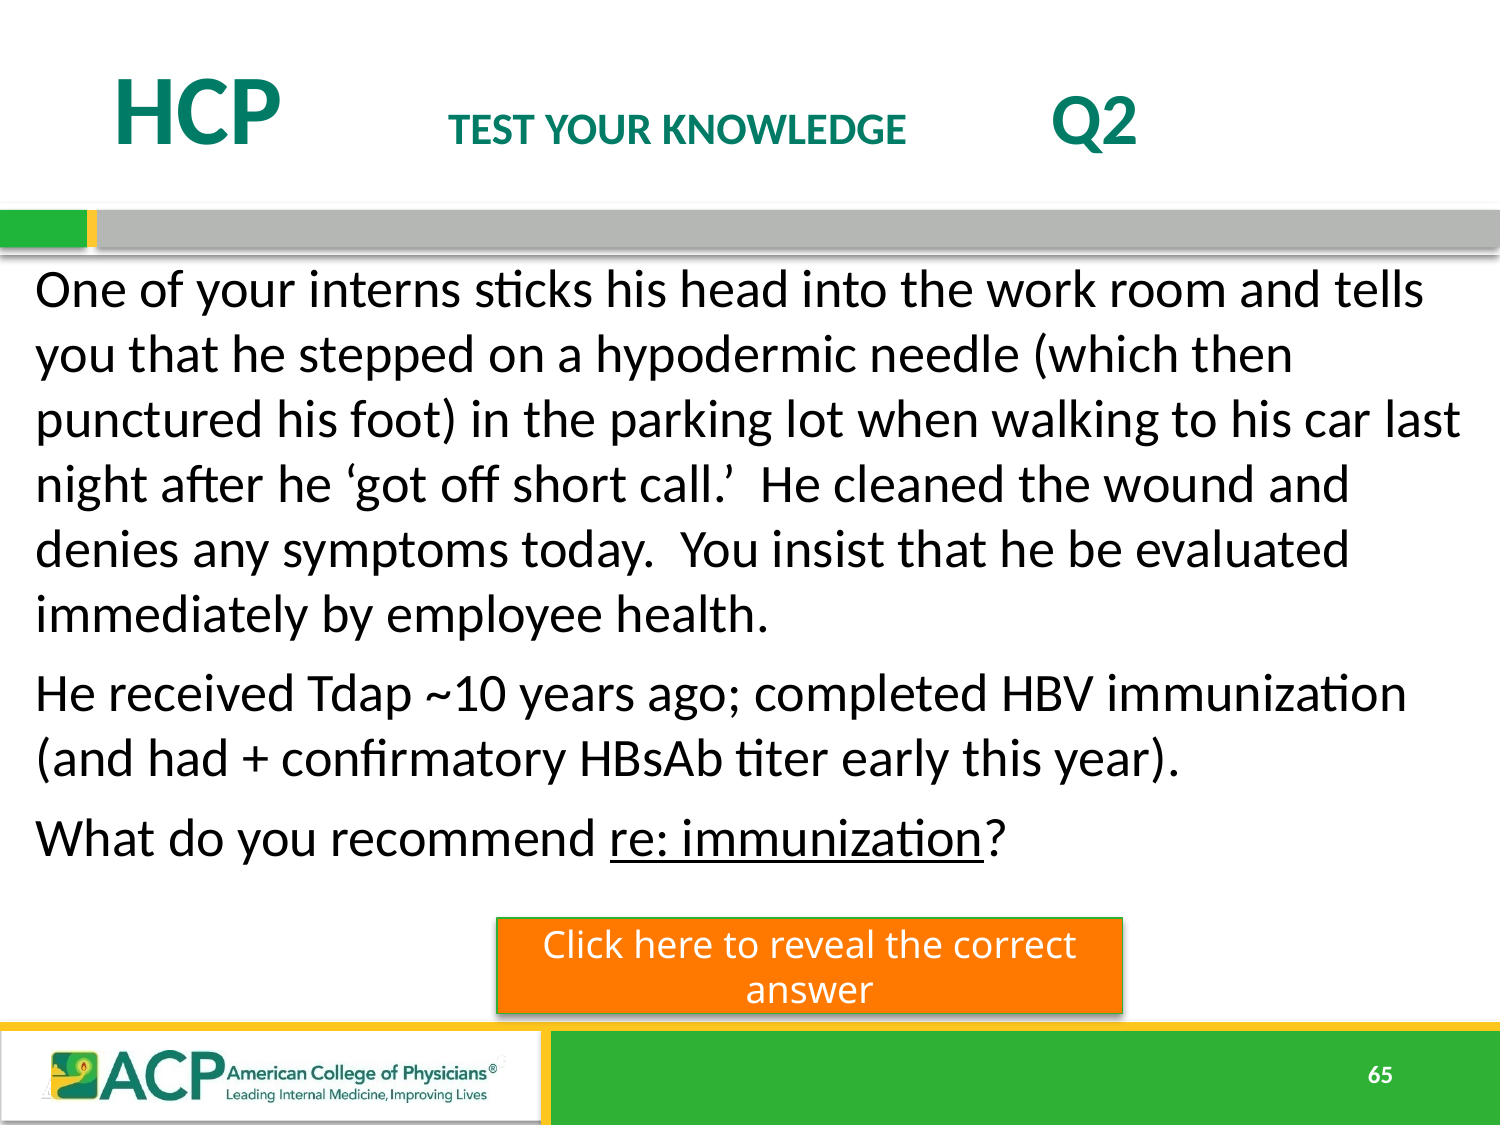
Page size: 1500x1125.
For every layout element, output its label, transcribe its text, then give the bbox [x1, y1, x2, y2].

title HCP TEST YOUR KNOWLEDGE Q2 [98, 36, 1430, 173]
list One of your interns sticks his head into the work room and tells you that he stepped on a hypodermic needle (which then punctured his foot) in the parking lot when walking to his car last night after he ‘got off short call.’ He cleaned the wound and denies any symptoms today. You insist that he be evaluated immediately by employee health. He received Tdap ~10 years ago; completed HBV immunization (and had + confirmatory HBsAb titer early this year). What do you recommend re: immunization? [20, 245, 1483, 996]
text_box Click here to reveal the correct answer [496, 917, 1123, 1014]
picture [51, 1050, 497, 1103]
